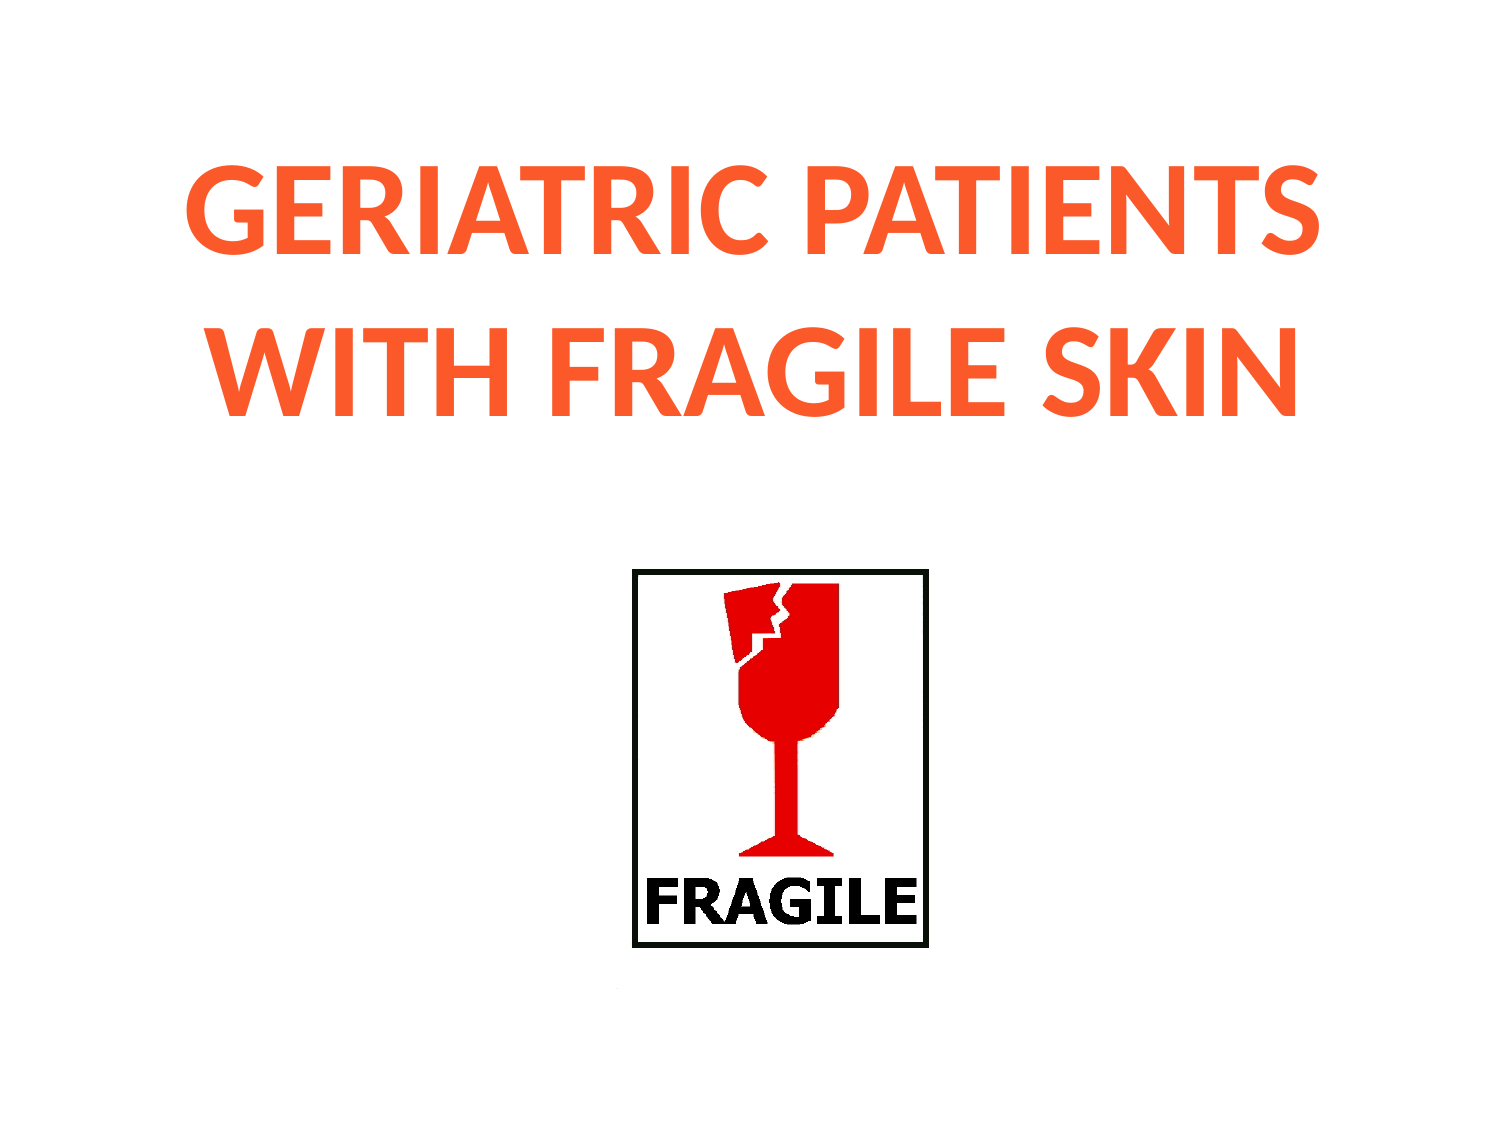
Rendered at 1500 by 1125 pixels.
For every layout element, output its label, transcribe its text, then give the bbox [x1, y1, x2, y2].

picture [612, 562, 942, 990]
title Geriatric patients with fragile skin [3, 149, 1500, 413]
